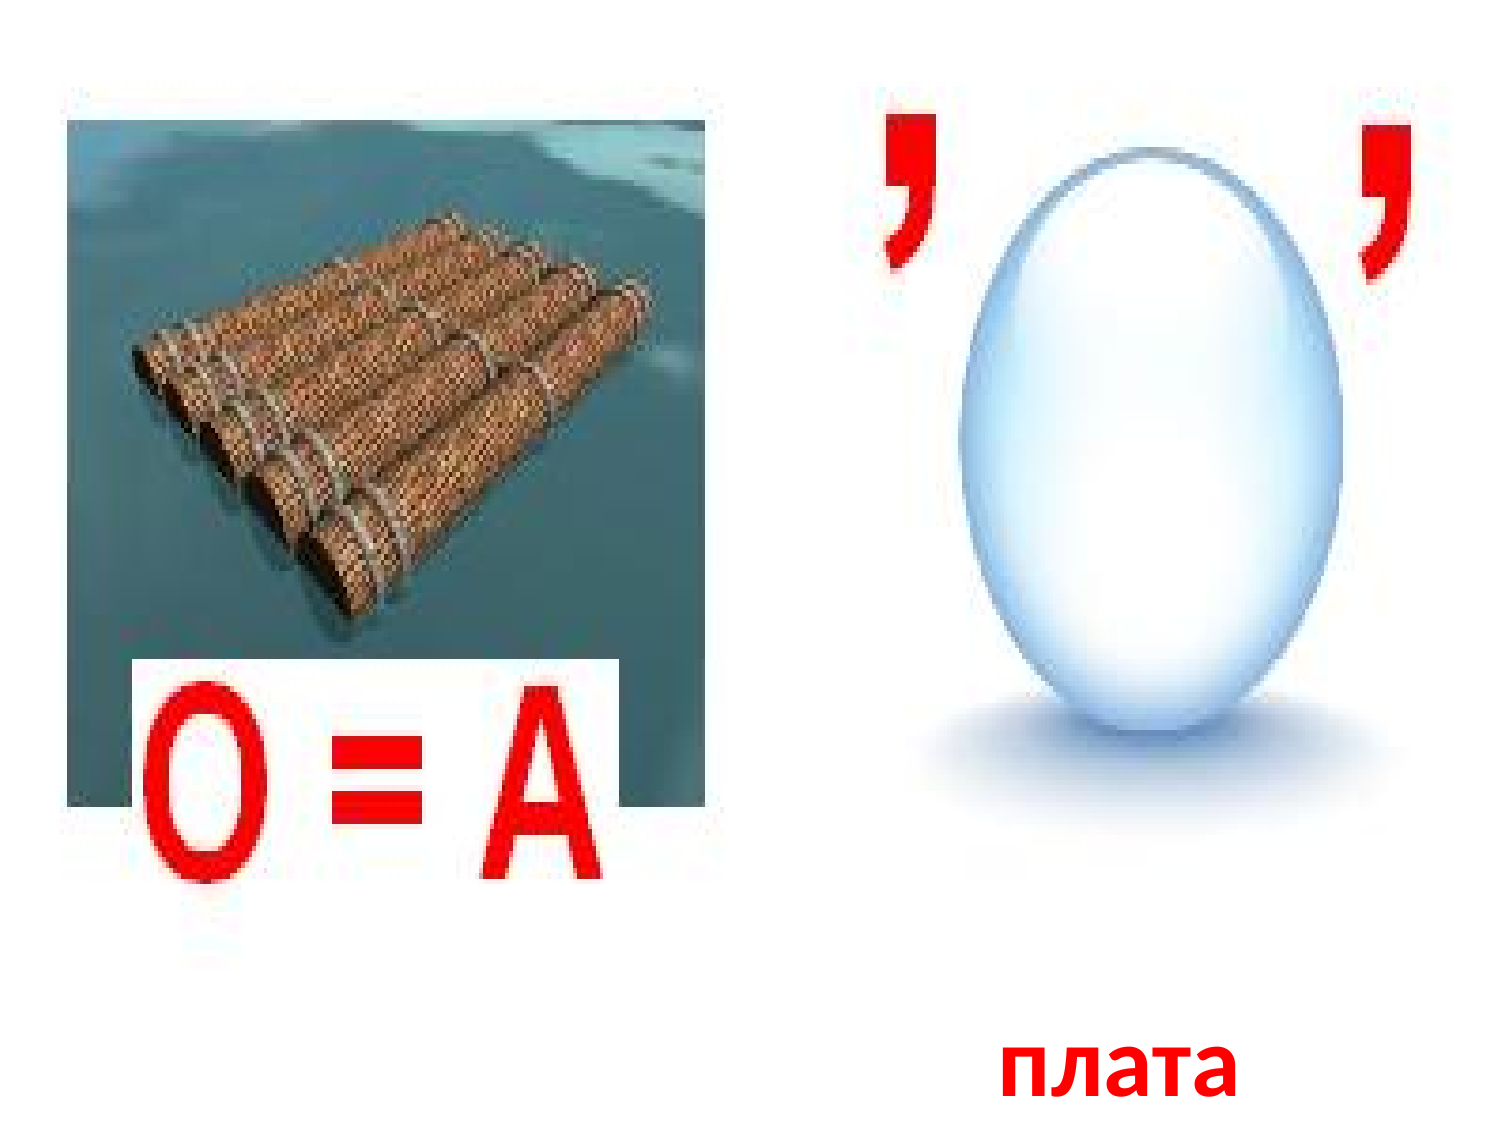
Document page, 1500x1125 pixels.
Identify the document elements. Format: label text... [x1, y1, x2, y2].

text_box плата [983, 988, 1257, 1124]
picture [0, 0, 1500, 973]
